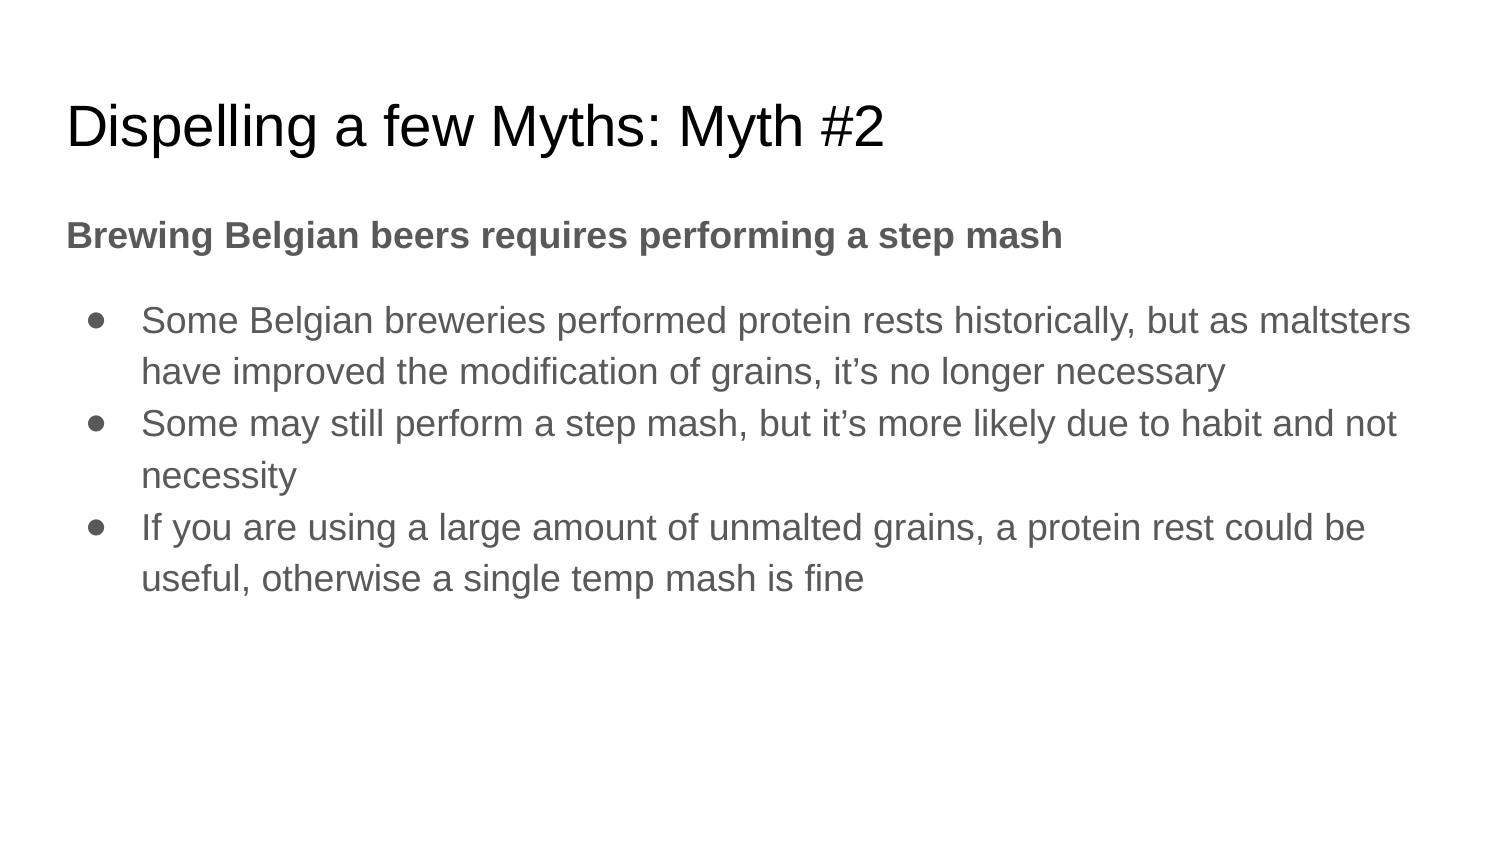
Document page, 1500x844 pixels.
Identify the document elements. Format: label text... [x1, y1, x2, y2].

list Brewing Belgian beers requires performing a step mash Some Belgian breweries performed protein rests historically, but as maltsters have improved the modification of grains, it’s no longer necessary Some may still perform a step mash, but it’s more likely due to habit and not necessity If you are using a large amount of unmalted grains, a protein rest could be useful, otherwise a single temp mash is fine [51, 189, 1449, 750]
title Dispelling a few Myths: Myth #2 [51, 72, 1449, 167]
